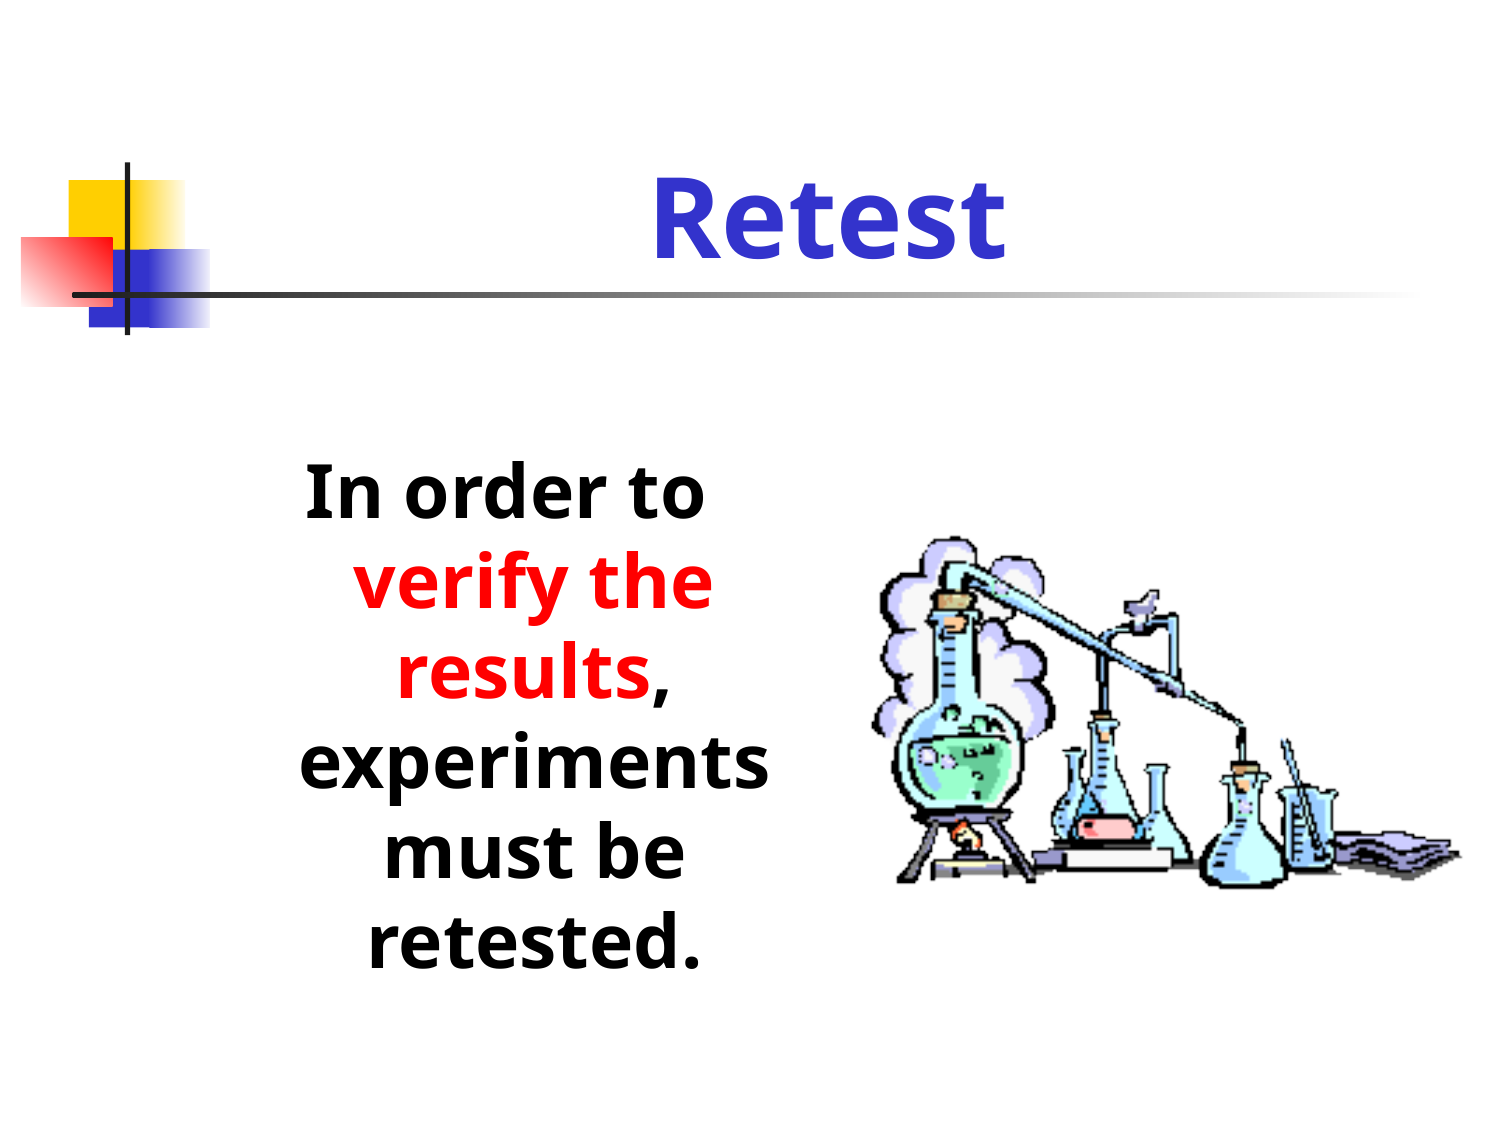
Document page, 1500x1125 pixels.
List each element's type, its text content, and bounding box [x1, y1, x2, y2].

title Retest [188, 101, 1468, 289]
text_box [843, 441, 1470, 896]
list In order to verify the results, experiments must be retested. [193, 330, 820, 1007]
